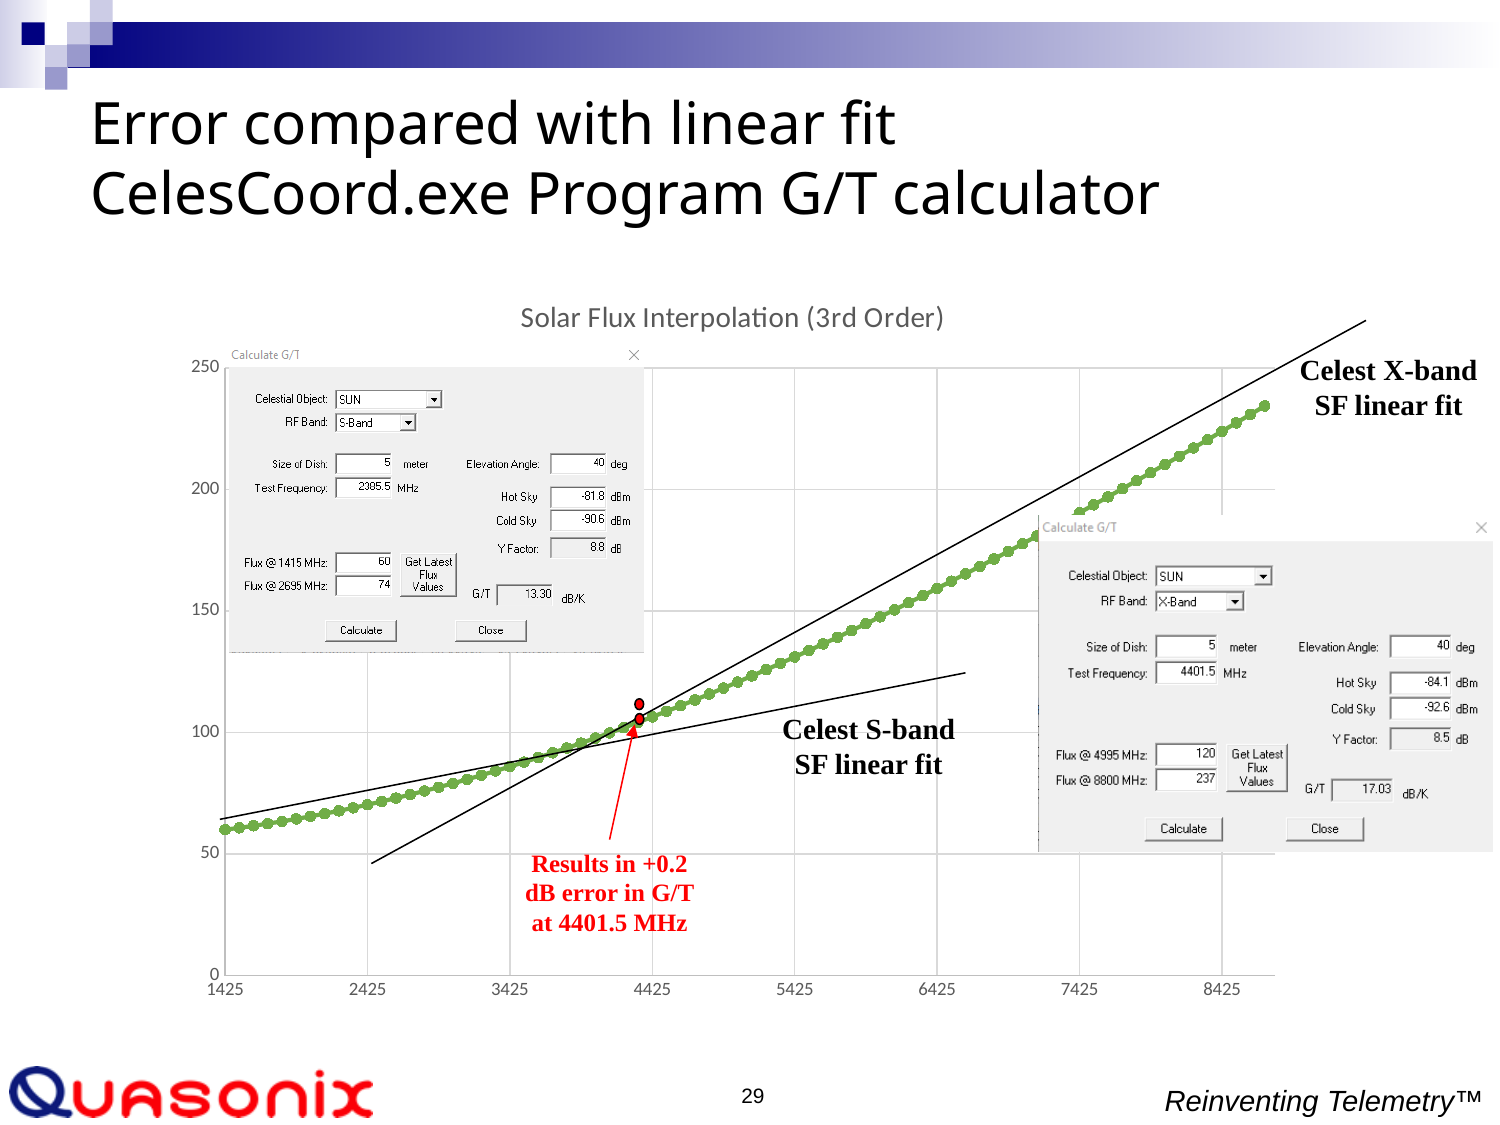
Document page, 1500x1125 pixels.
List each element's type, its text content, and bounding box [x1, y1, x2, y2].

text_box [371, 320, 1367, 864]
picture [1037, 515, 1493, 852]
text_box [609, 724, 635, 840]
picture [229, 343, 644, 653]
title Error compared with linear fit CelesCoord.exe Program G/T calculator [75, 62, 1425, 250]
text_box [219, 672, 966, 820]
chart [168, 273, 1299, 1016]
picture [9, 1066, 373, 1118]
text_box Celest X-band SF linear fit [1371, 343, 1500, 429]
